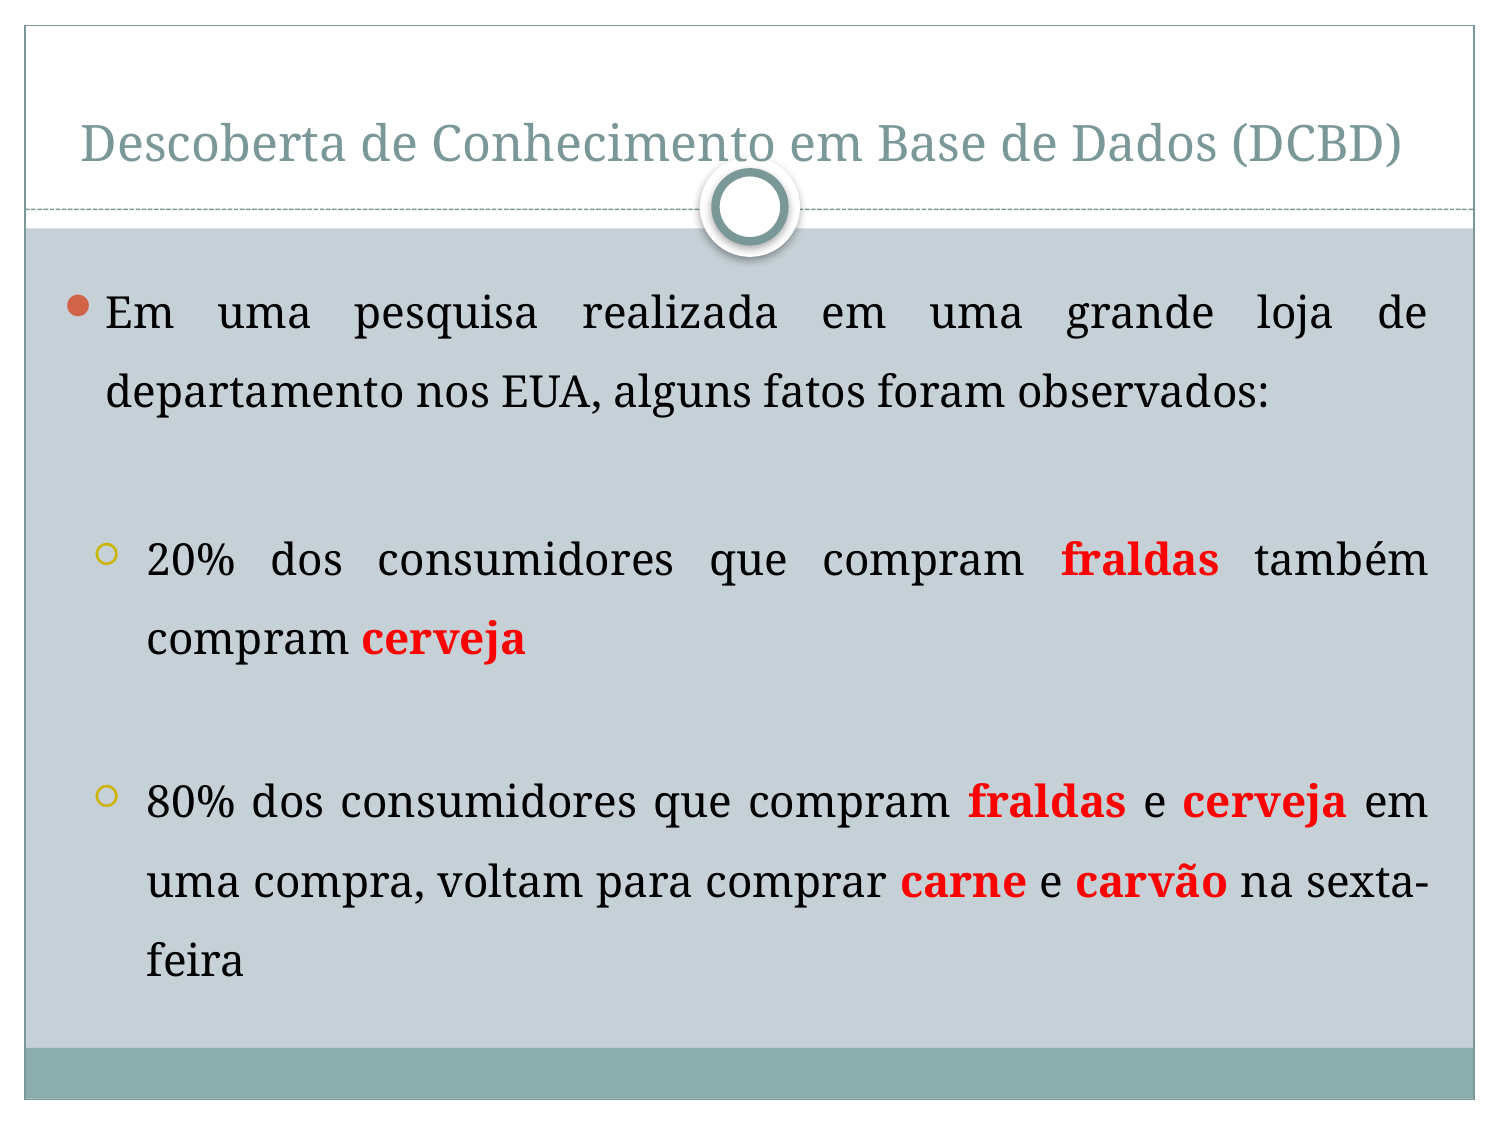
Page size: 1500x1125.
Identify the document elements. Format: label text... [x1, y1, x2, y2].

list Em uma pesquisa realizada em uma grande loja de departamento nos EUA, alguns fatos foram observados: 20% dos consumidores que compram fraldas também compram cerveja 80% dos consumidores que compram fraldas e cerveja em uma compra, voltam para comprar carne e carvão na sexta-feira [49, 250, 1445, 1001]
title Descoberta de Conhecimento em Base de Dados (DCBD) [53, 54, 1454, 179]
